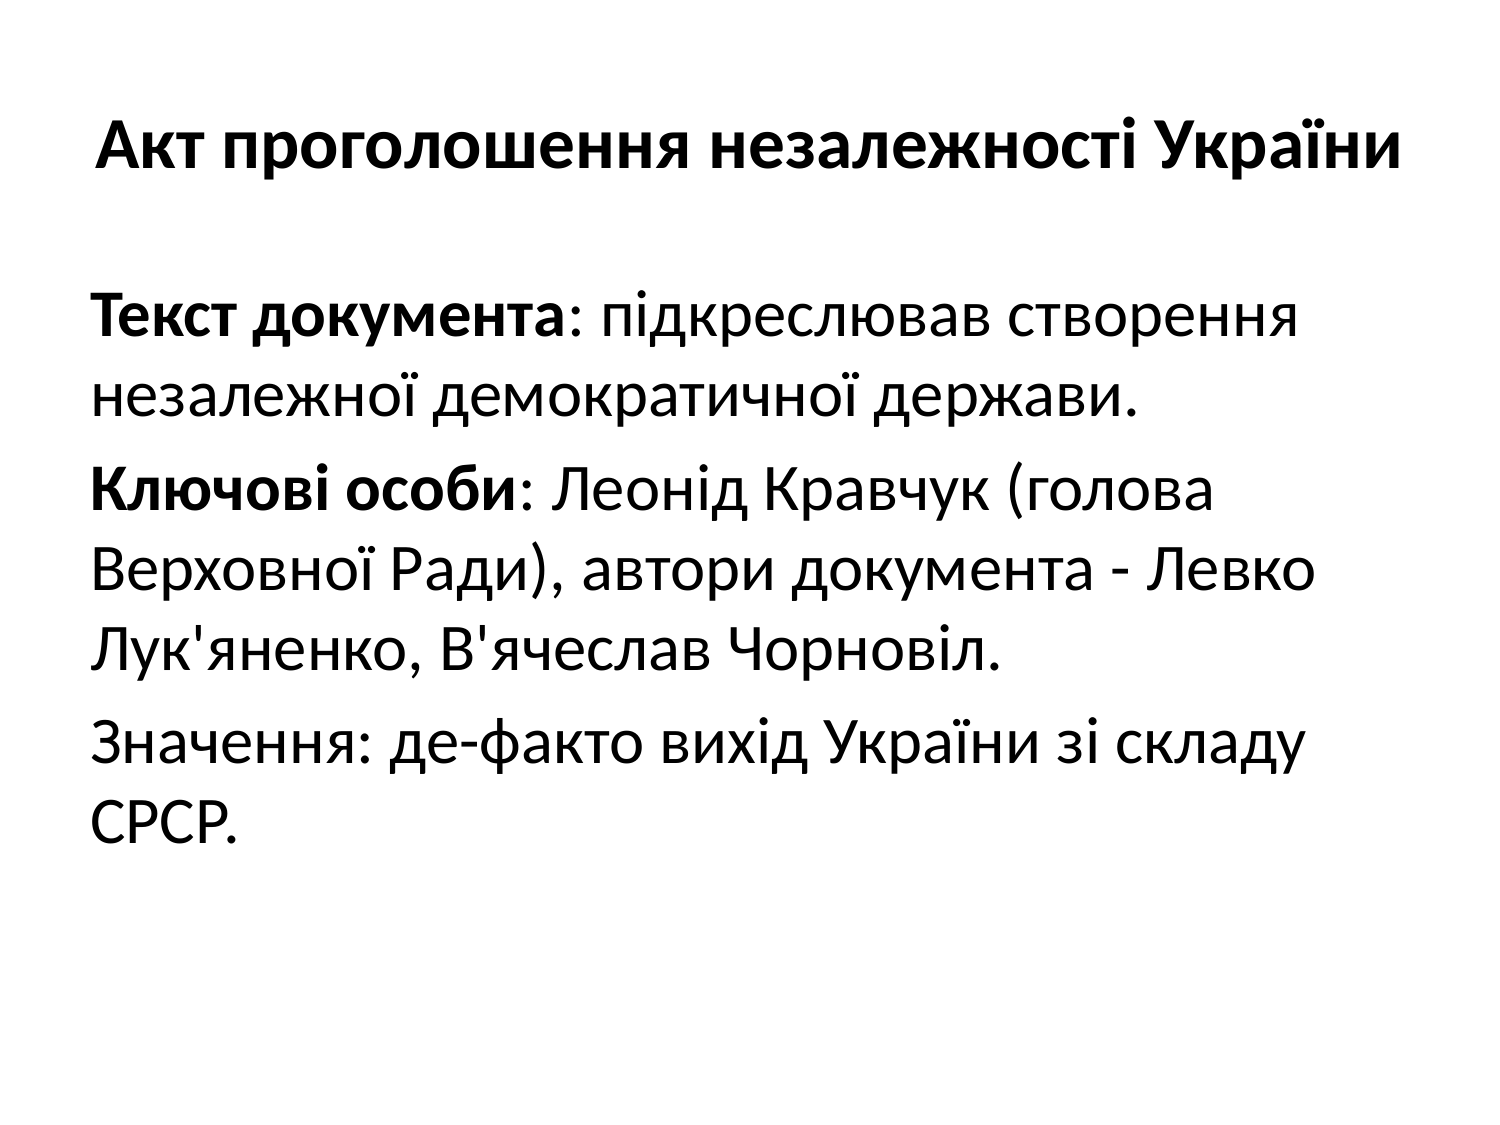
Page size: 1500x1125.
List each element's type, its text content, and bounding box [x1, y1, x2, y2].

title Акт проголошення незалежності України [75, 45, 1425, 233]
list Текст документа: підкреслював створення незалежної демократичної держави. Ключові особи: Леонід Кравчук (голова Верховної Ради), автори документа - Левко Лук'яненко, В'ячеслав Чорновіл. Значення: де-факто вихід України зі складу СРСР. [75, 262, 1425, 1005]
